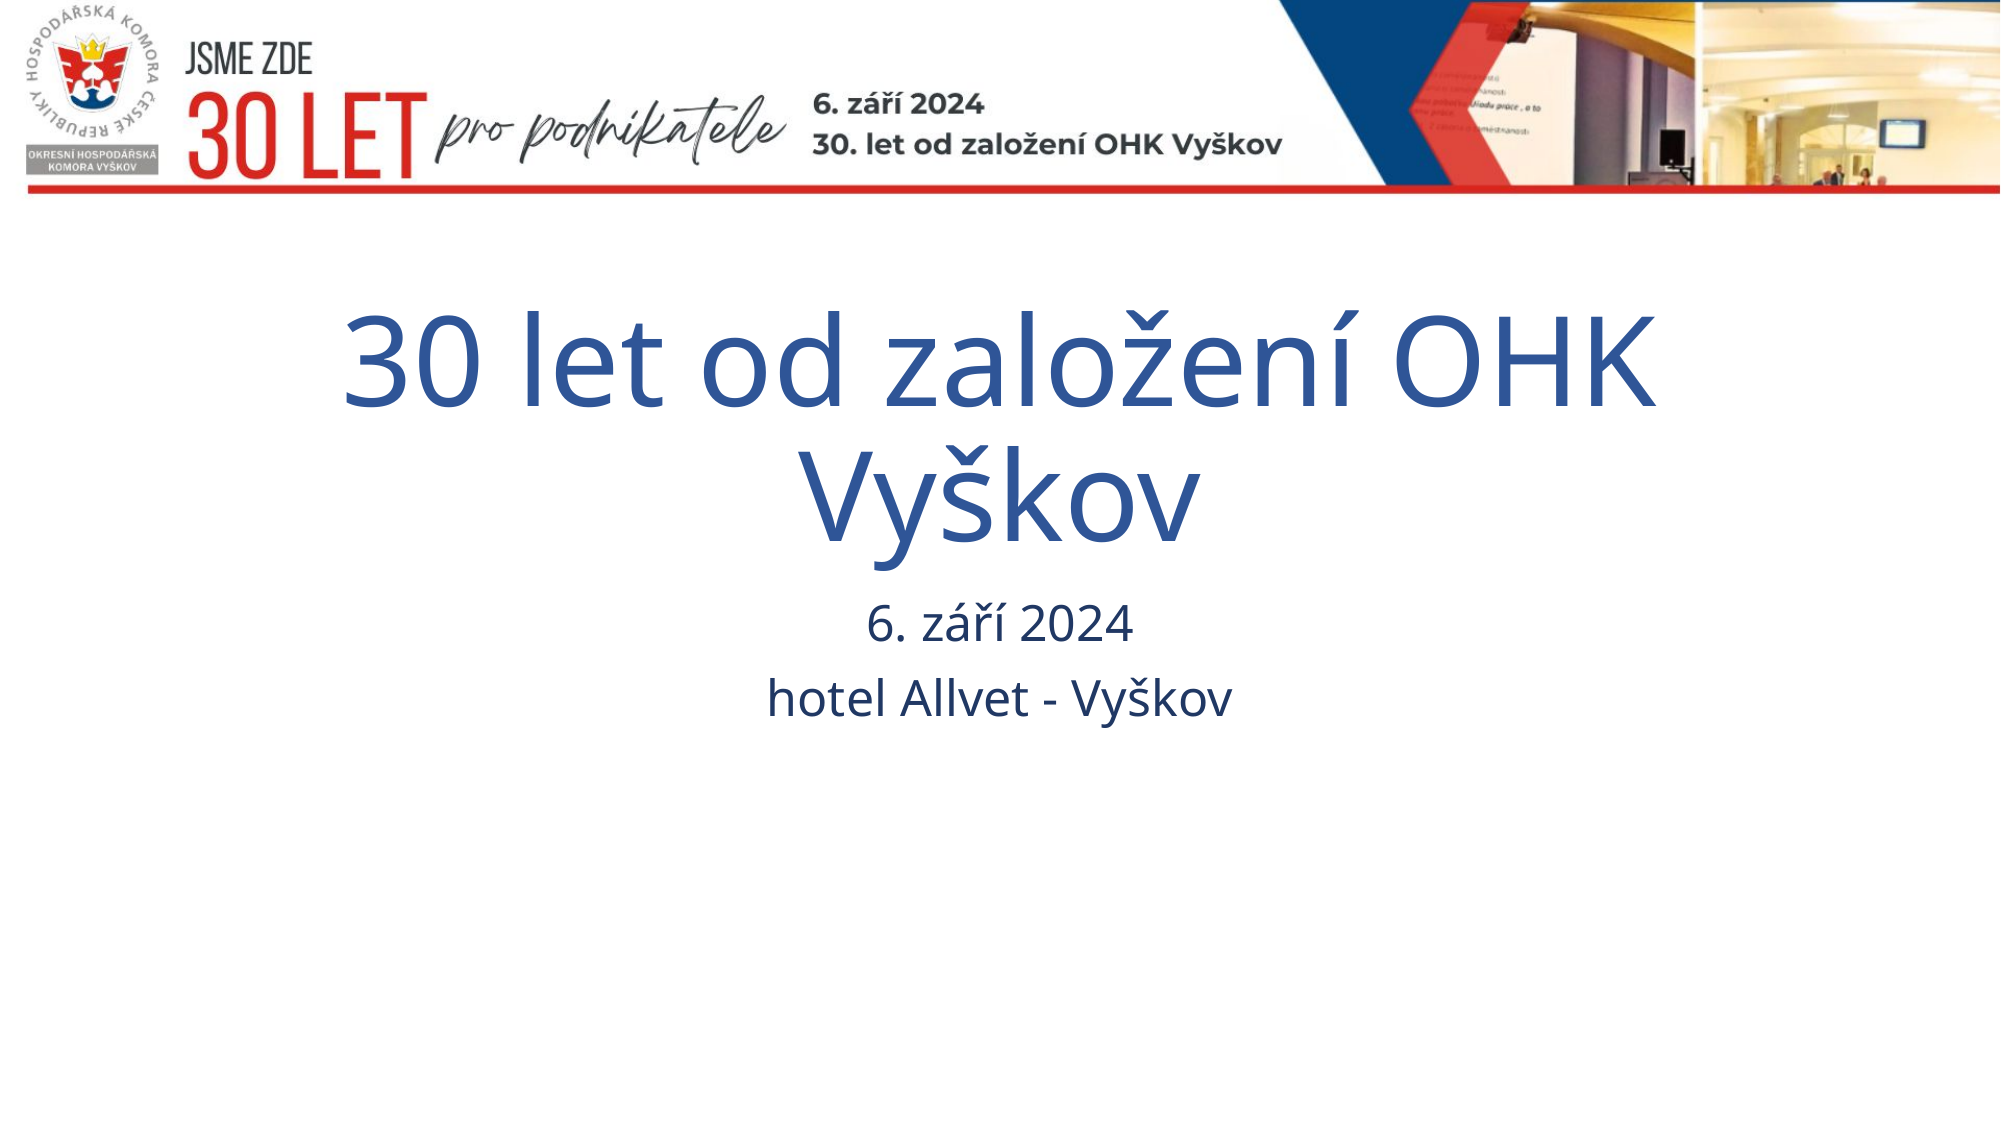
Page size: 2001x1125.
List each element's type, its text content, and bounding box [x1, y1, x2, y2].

subtitle 6. září 2024 hotel Allvet - Vyškov [249, 590, 1750, 863]
picture [0, 0, 2001, 1125]
title 30 let od založení OHK Vyškov [249, 184, 1750, 576]
